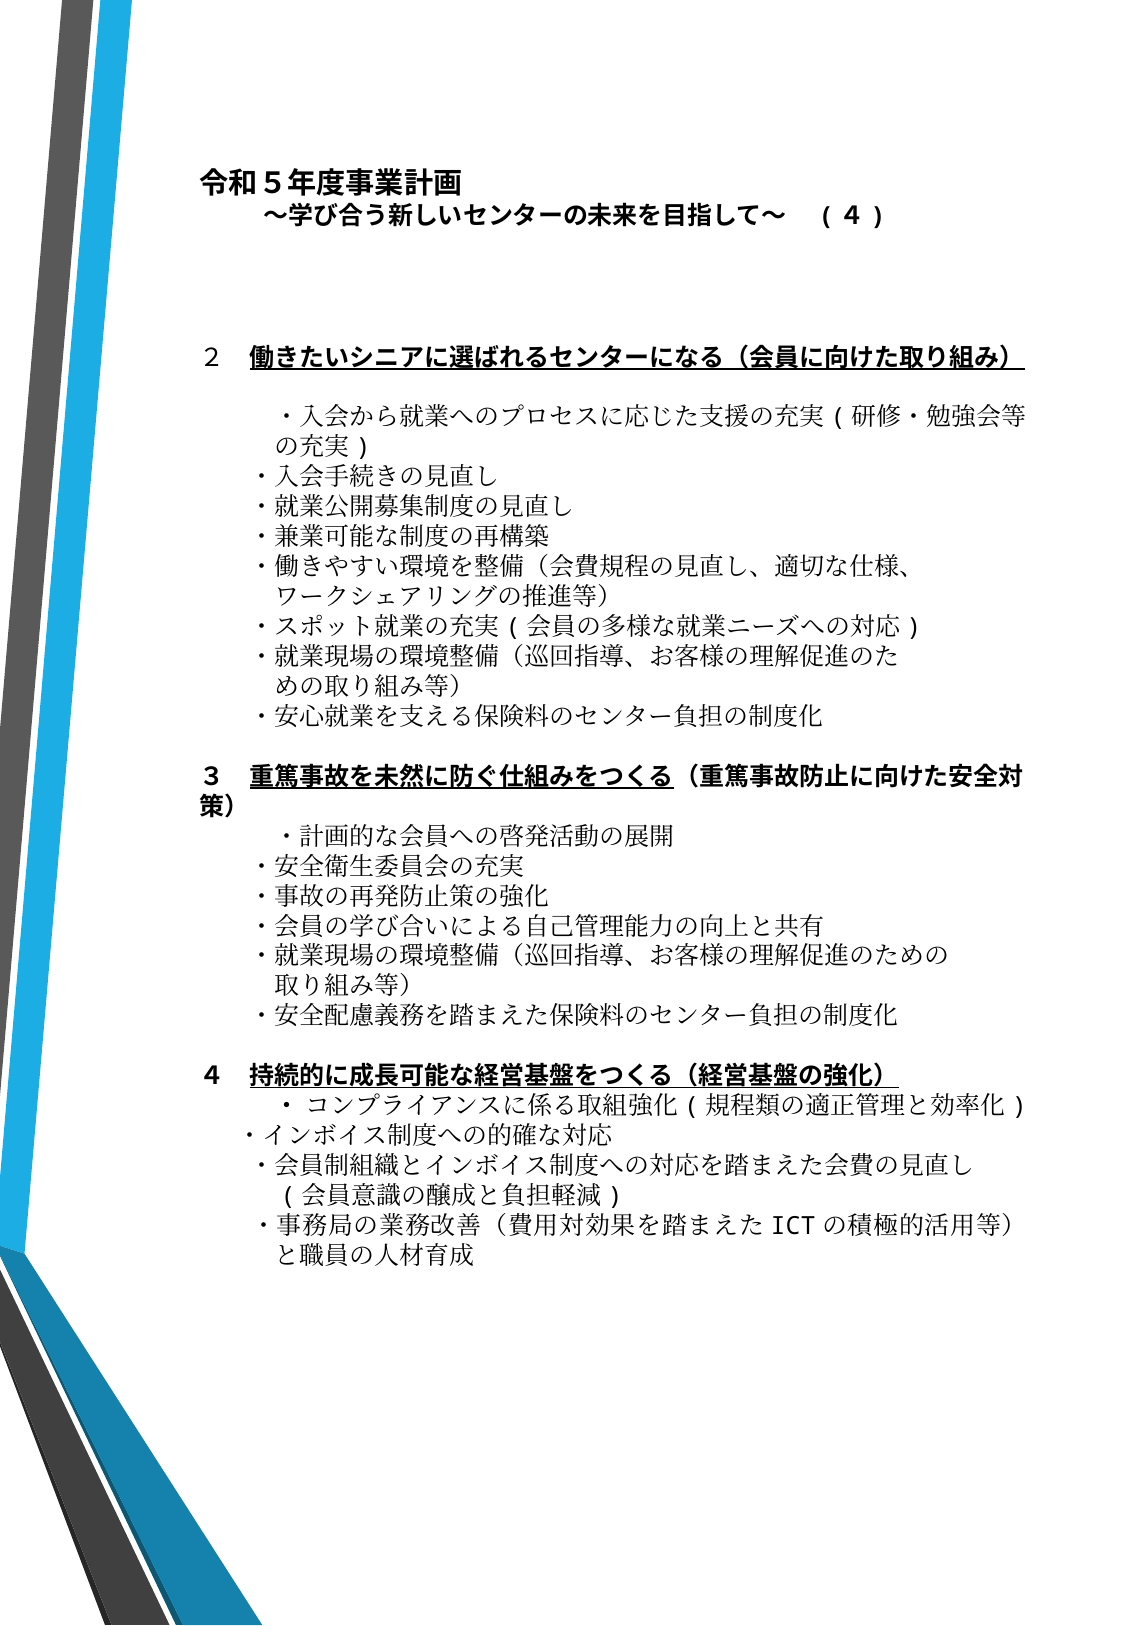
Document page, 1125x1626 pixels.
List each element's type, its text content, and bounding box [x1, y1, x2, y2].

text_box 令和５年度事業計画 〜学び合う新しいセンターの未来を目指して〜 (４) [184, 156, 964, 317]
text_box ２ 働きたいシニアに選ばれるセンターになる（会員に向けた取り組み） ・入会から就業へのプロセスに応じた支援の充実(研修・勉強会等 の充実) ・入会手続きの見直し ・就業公開募集制度の見直し ・兼業可能な制度の再構築 ・働きやすい環境を整備（会費規程の見直し、適切な仕様、 ワークシェアリングの推進等） ・スポット就業の充実(会員の多様な就業ニーズへの対応) ・就業現場の環境整備（巡回指導、お客様の理解促進のた めの取り組み等） ・安心就業を支える保険料のセンター負担の制度化 ３ 重篤事故を未然に防ぐ仕組みをつくる（重篤事故防止に向けた安全対策） ・計画的な会員への啓発活動の展開 ・安全衛生委員会の充実 ・事故の再発防止策の強化 ・会員の学び合いによる自己管理能力の向上と共有 ・就業現場の環境整備（巡回指導、お客様の理解促進のための 取り組み等） ・安全配慮義務を踏まえた保険料のセンター負担の制度化 ４ 持続的に成長可能な経営基盤をつくる（経営基盤の強化） ・ コンプライアンスに係る取組強化(規程類の適正管理と効率化) ・インボイス制度への的確な対応 ・会員制組織とインボイス制度への対応を踏まえた会費の見直し (会員意識の醸成と負担軽減) ・事務局の業務改善（費用対効果を踏まえたICTの積極的活用等）と職員の人材育成 [184, 333, 1042, 1307]
